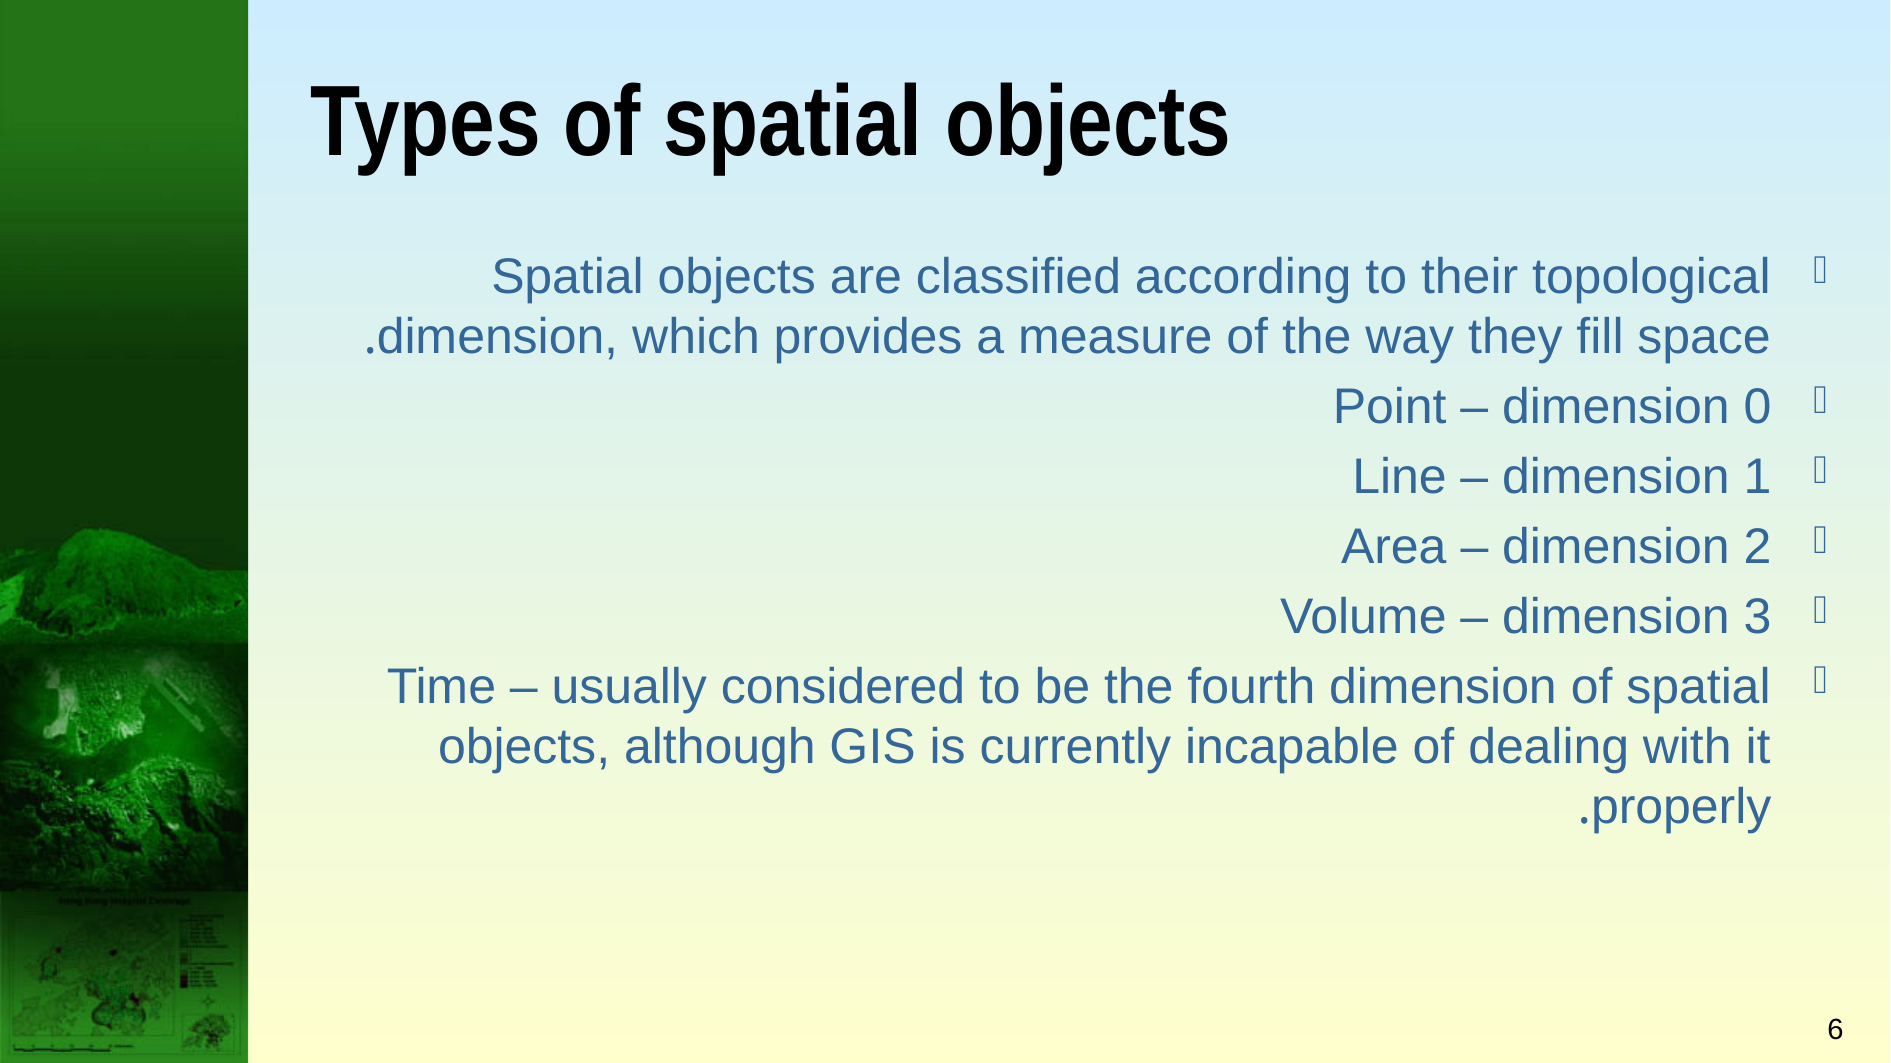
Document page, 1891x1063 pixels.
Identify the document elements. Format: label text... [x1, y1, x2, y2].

slide_number 6 [1736, 992, 1859, 1063]
list Spatial objects are classified according to their topological dimension, which provides a measure of the way they fill space. Point – dimension 0 Line – dimension 1 Area – dimension 2 Volume – dimension 3 Time – usually considered to be the fourth dimension of spatial objects, although GIS is currently incapable of dealing with it properly. [295, 236, 1843, 945]
title Types of spatial objects [295, 47, 1843, 213]
